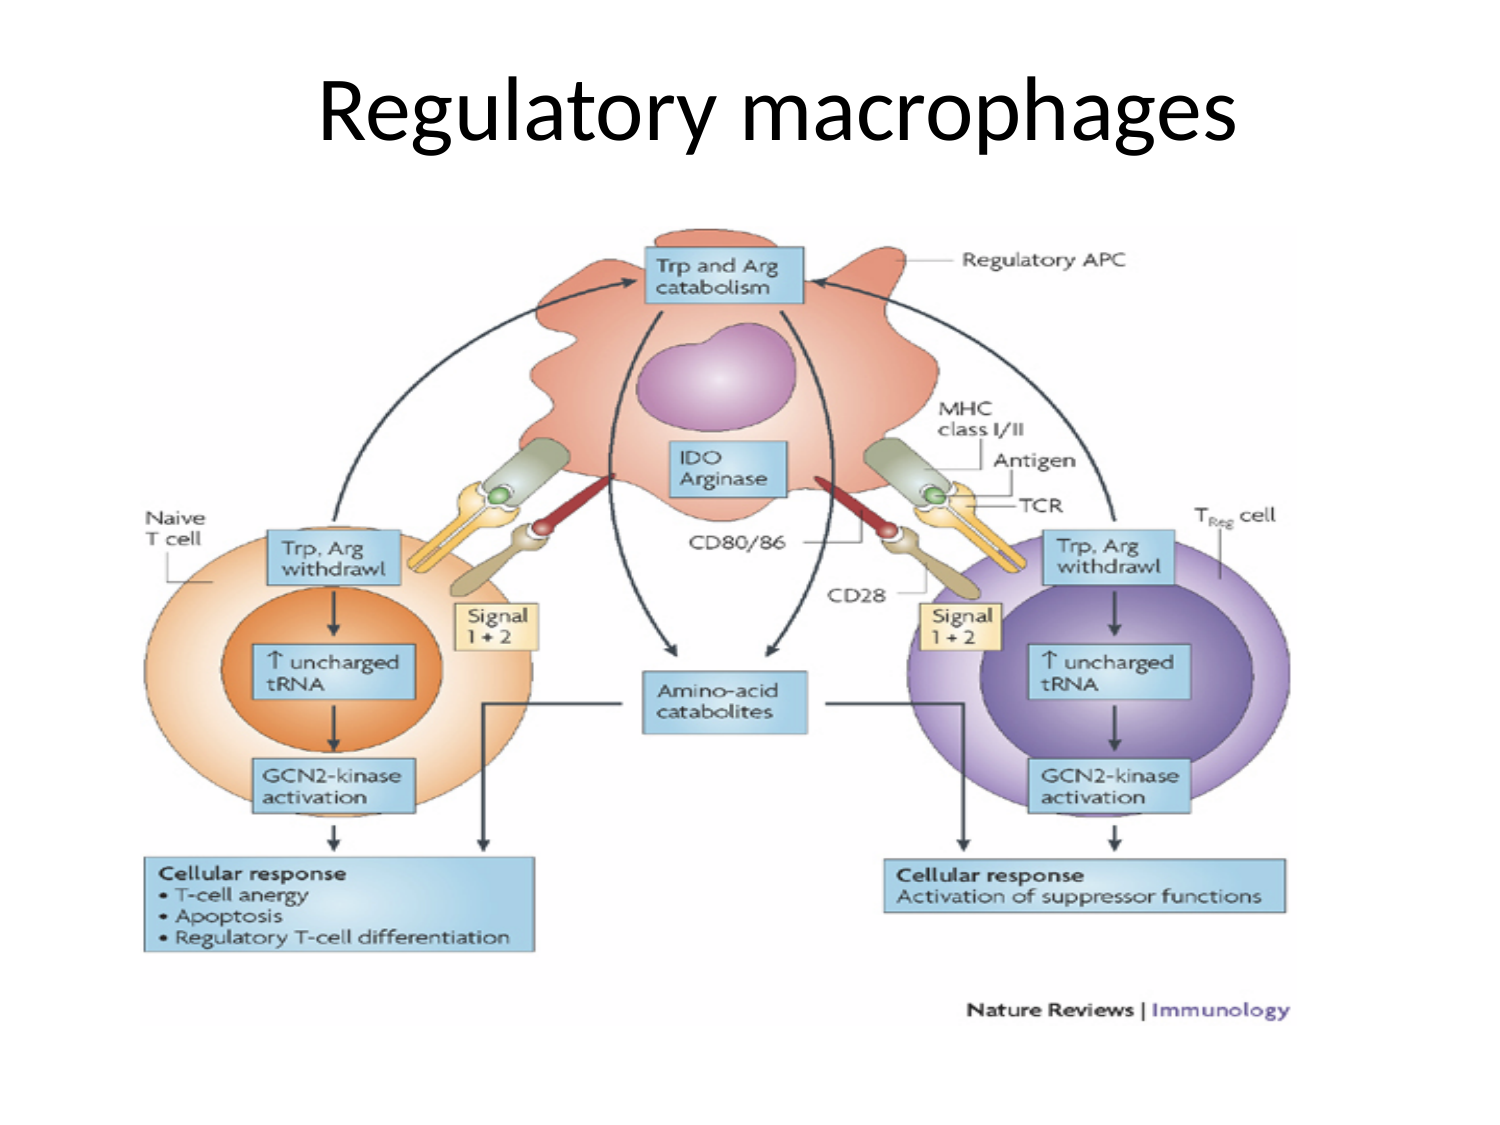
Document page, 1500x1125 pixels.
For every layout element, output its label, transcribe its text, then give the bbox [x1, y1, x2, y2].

picture [140, 225, 1298, 1026]
title Regulatory macrophages [140, 35, 1416, 173]
